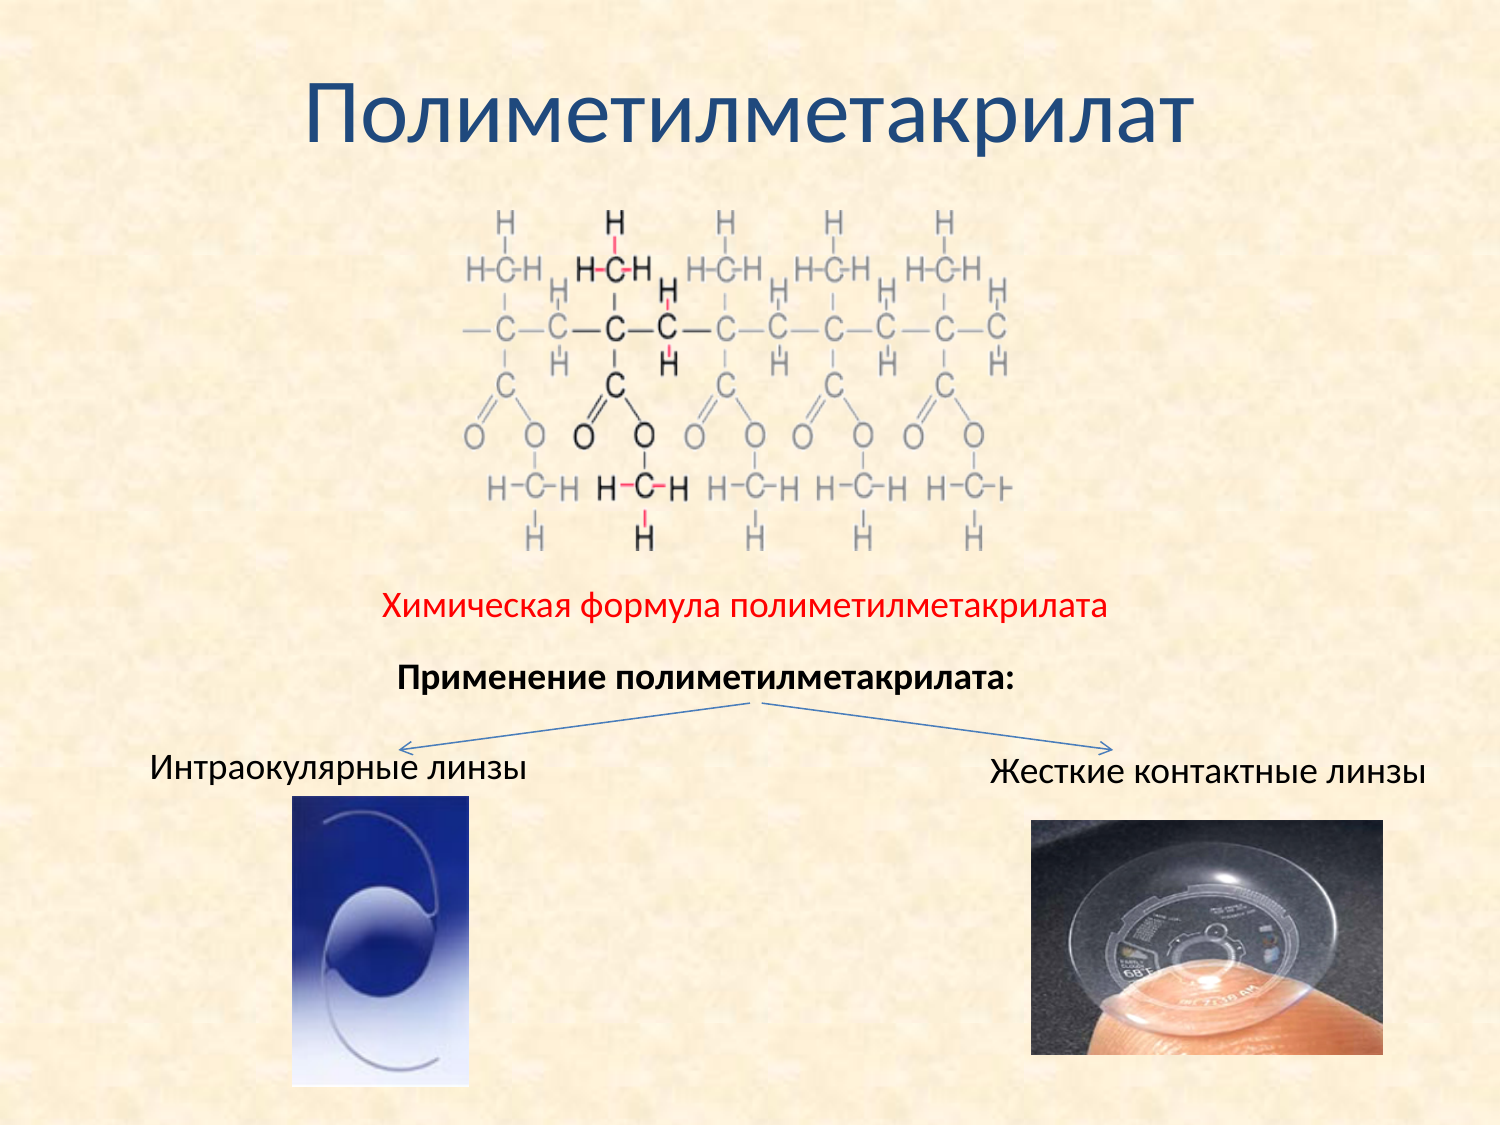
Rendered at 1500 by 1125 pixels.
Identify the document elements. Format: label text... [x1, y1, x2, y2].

text_box Применение полиметилметакрилата: Интраокулярные линзы [7, 644, 1144, 930]
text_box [398, 702, 751, 751]
title Полиметилметакрилат [75, 11, 1425, 200]
text_box Химическая формула полиметилметакрилата [367, 572, 1124, 632]
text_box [761, 702, 1114, 751]
text_box Жесткие контактные линзы [975, 738, 1443, 798]
picture [0, 0, 1500, 1125]
